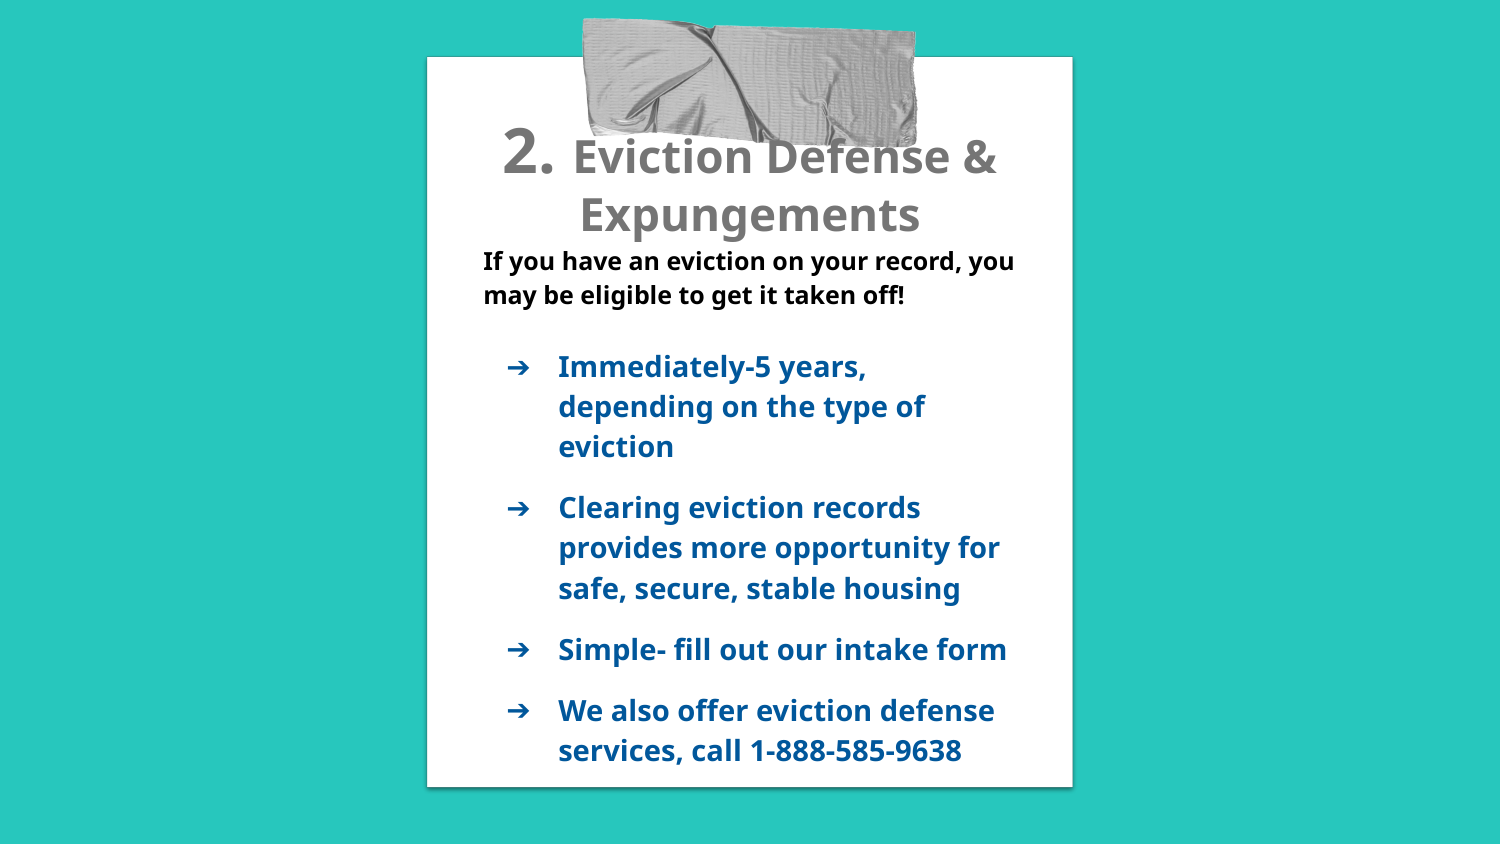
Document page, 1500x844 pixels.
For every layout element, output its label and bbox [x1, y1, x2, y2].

picture [400, 16, 1100, 818]
